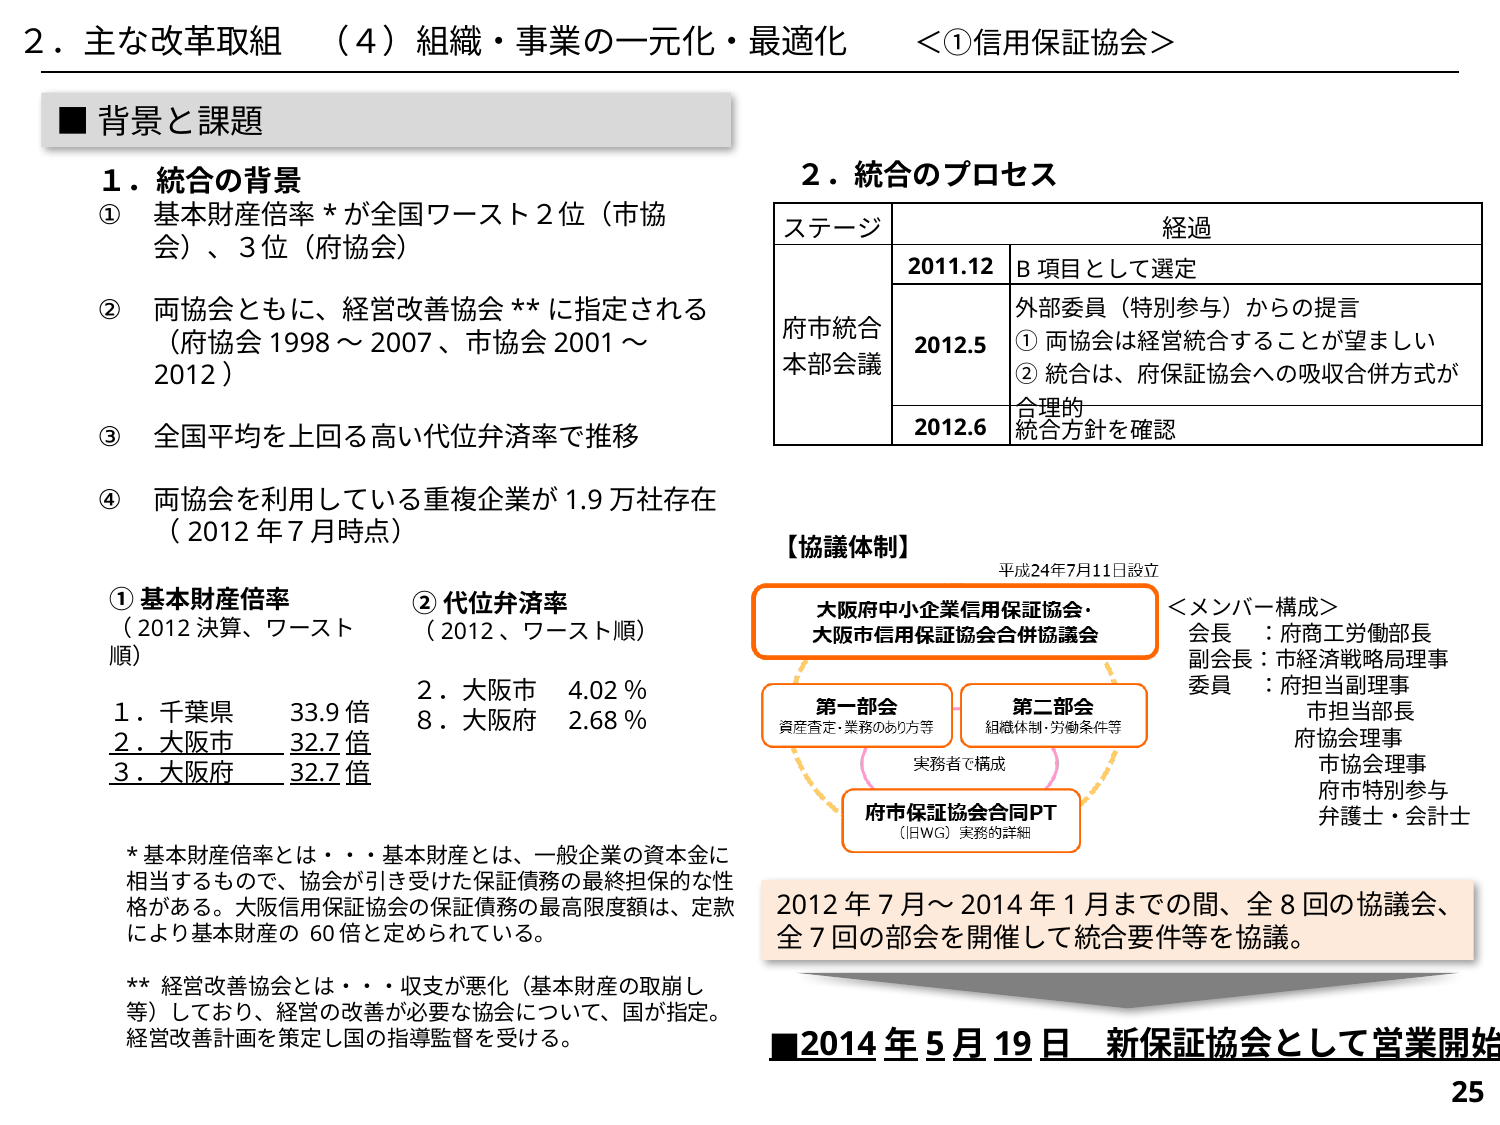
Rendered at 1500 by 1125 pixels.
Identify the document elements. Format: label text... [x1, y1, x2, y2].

text_box ＜メンバー構成＞ 会長 ：府商工労働部長 副会長：市経済戦略局理事 委員 ：府担当副理事 市担当部長 府協会理事 市協会理事 府市特別参与 弁護士・会計士 [1175, 585, 1486, 837]
text_box 2012年7月～2014年1月までの間、全8回の協議会、全7回の部会を開催して統合要件等を協議。 [761, 880, 1474, 960]
table_cell 2012.6 [893, 406, 1009, 444]
text_box *基本財産倍率とは・・・基本財産とは、一般企業の資本金に相当するもので、協会が引き受けた保証債務の最終担保的な性格がある。大阪信用保証協会の保証債務の最高限度額は、定款により基本財産の 60倍と定められている。 ** 経営改善協会とは・・・収支が悪化（基本財産の取崩し等）しており、経営の改善が必要な協会について、国が指定。 経営改善計画を策定し国の指導監督を受ける。 [120, 835, 752, 1057]
picture [751, 554, 1171, 853]
table_cell B項目として選定 [1011, 245, 1481, 283]
text_box [794, 970, 1461, 1011]
text_box 595 [1162, 1063, 1500, 1124]
table_cell 統合方針を確認 [1011, 406, 1481, 444]
text_box ■2014年5月19日 新保証協会として営業開始 [754, 1014, 1500, 1070]
text_box ２．統合のプロセス [781, 148, 1431, 199]
table_cell 2011.12 [893, 245, 1009, 283]
text_box ２．主な改革取組 （４）組織・事業の一元化・最適化 ＜①信用保証協会＞ [2, 12, 1193, 68]
table_cell 外部委員（特別参与）からの提言 ①両協会は経営統合することが望ましい ②統合は、府保証協会への吸収合併方式が合理的 [1011, 285, 1481, 405]
table_header ステージ [775, 204, 891, 244]
table_header 経過 [893, 204, 1481, 244]
text_box 【協議体制】 [759, 523, 939, 552]
table_cell 府市統合 本部会議 [775, 245, 891, 444]
table_cell 2012.5 [893, 285, 1009, 405]
text_box １．統合の背景 基本財産倍率*が全国ワースト２位（市協会）、３位（府協会） 両協会ともに、経営改善協会**に指定される（府協会1998～2007、市協会2001～2012） 全国平均を上回る高い代位弁済率で推移 両協会を利用している重複企業が1.9万社存在（2012年７月時点） [82, 158, 733, 555]
text_box ①基本財産倍率 （2012決算、ワースト順） １．千葉県 33.9倍 ２．大阪市 32.7倍 ３．大阪府 32.7倍 [103, 578, 381, 793]
text_box ■背景と課題 [41, 92, 731, 148]
text_box ②代位弁済率 （2012、ワースト順） ２．大阪市 4.02％ ８．大阪府 2.68％ [406, 581, 715, 741]
